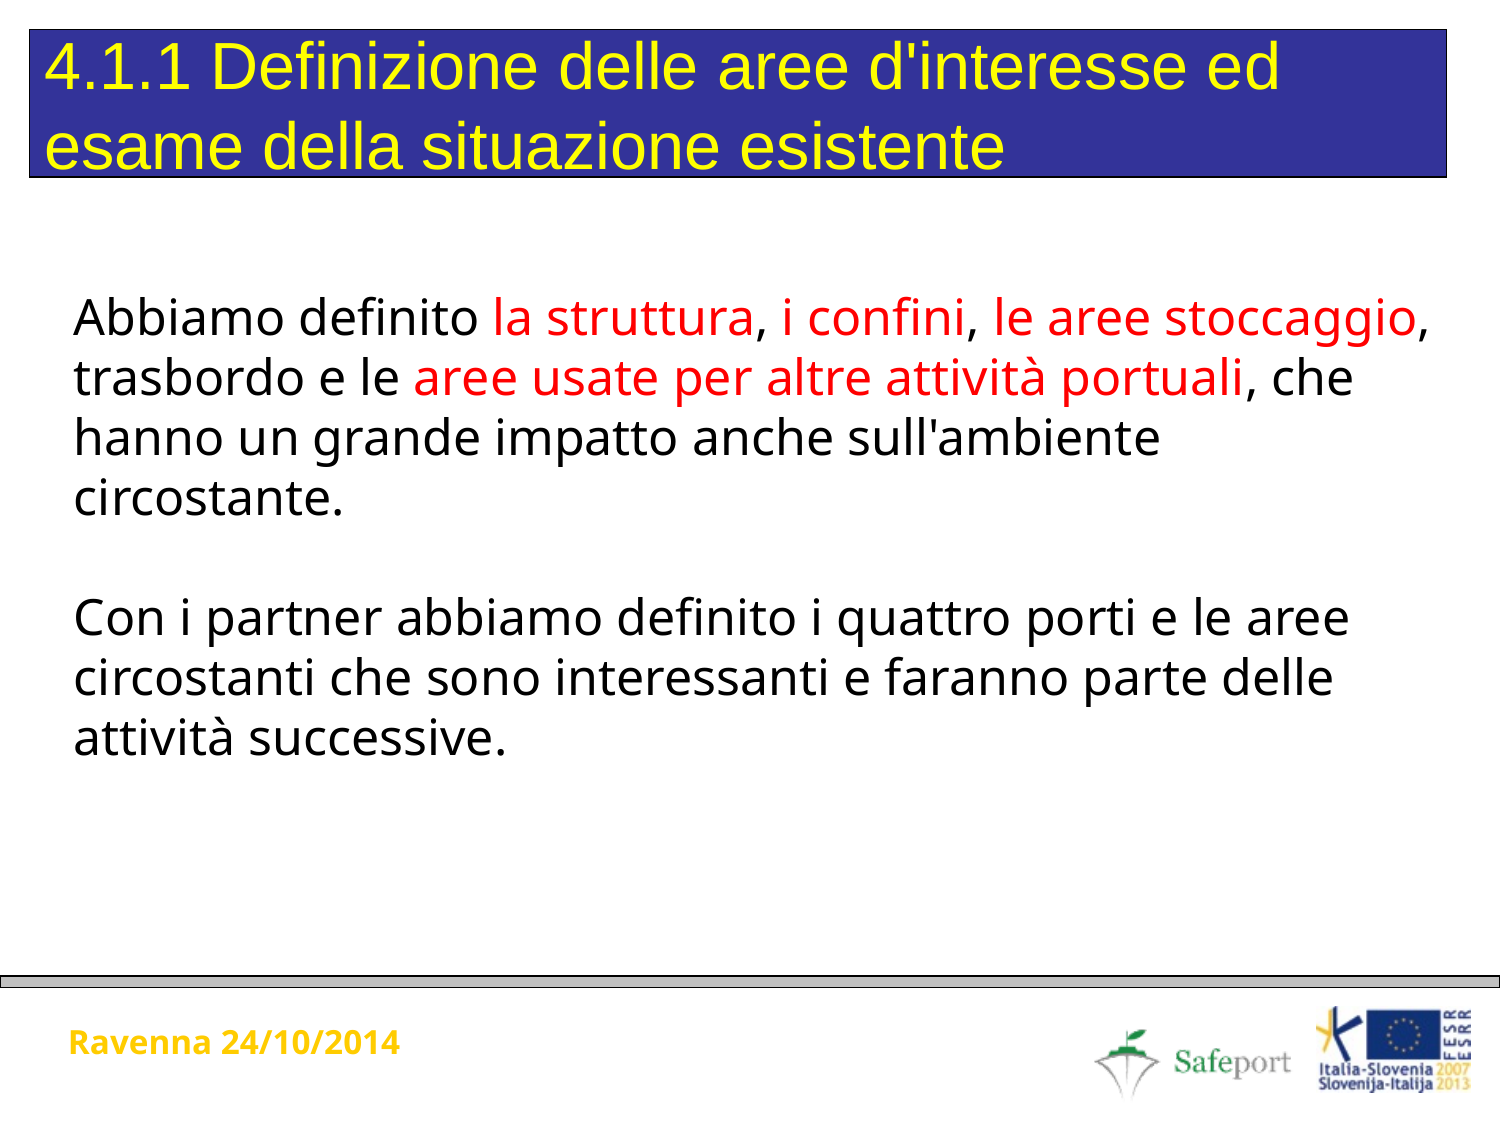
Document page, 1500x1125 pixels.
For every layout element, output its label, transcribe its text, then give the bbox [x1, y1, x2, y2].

text_box 4.1.1 Definizione delle aree d'interesse ed esame della situazione esistente [29, 29, 1447, 177]
picture [1092, 1026, 1294, 1107]
picture [1316, 1006, 1471, 1093]
text_box Abbiamo definito la struttura, i confini, le aree stoccaggio, trasbordo e le aree usate per altre attività portuali, che hanno un grande impatto anche sull'ambiente circostante. Con i partner abbiamo definito i quattro porti e le aree circostanti che sono interessanti e faranno parte delle attività successive. [59, 208, 1447, 953]
text_box [0, 976, 1500, 988]
text_box Ravenna 24/10/2014 [53, 1023, 1314, 1099]
